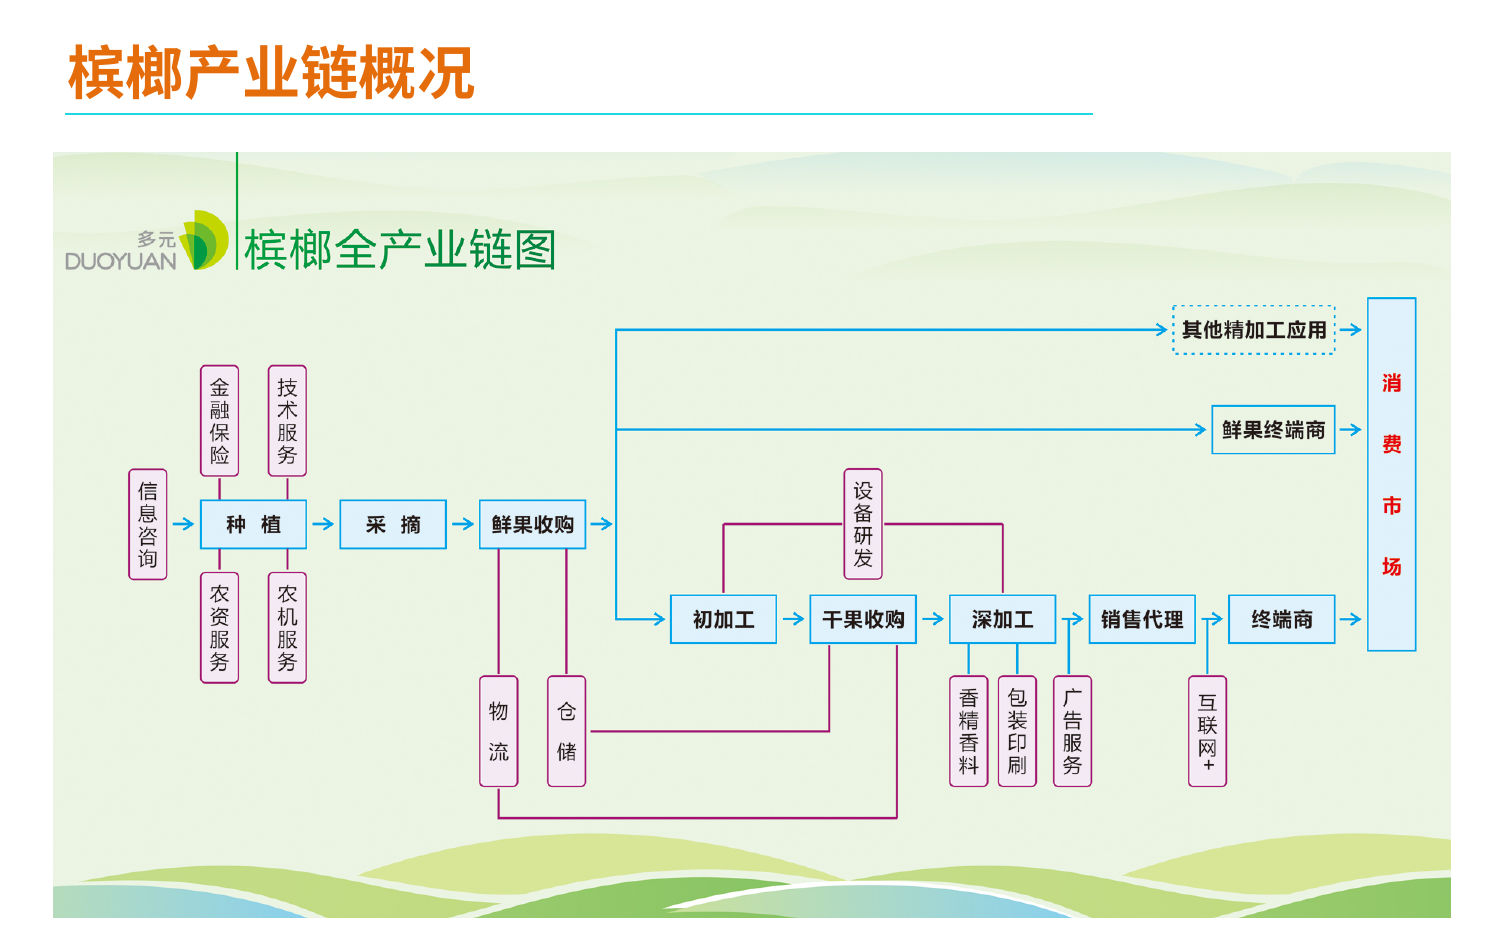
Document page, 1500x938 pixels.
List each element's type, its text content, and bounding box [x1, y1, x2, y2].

picture [52, 151, 1452, 918]
text_box 槟榔产业链概况 [53, 28, 1093, 114]
